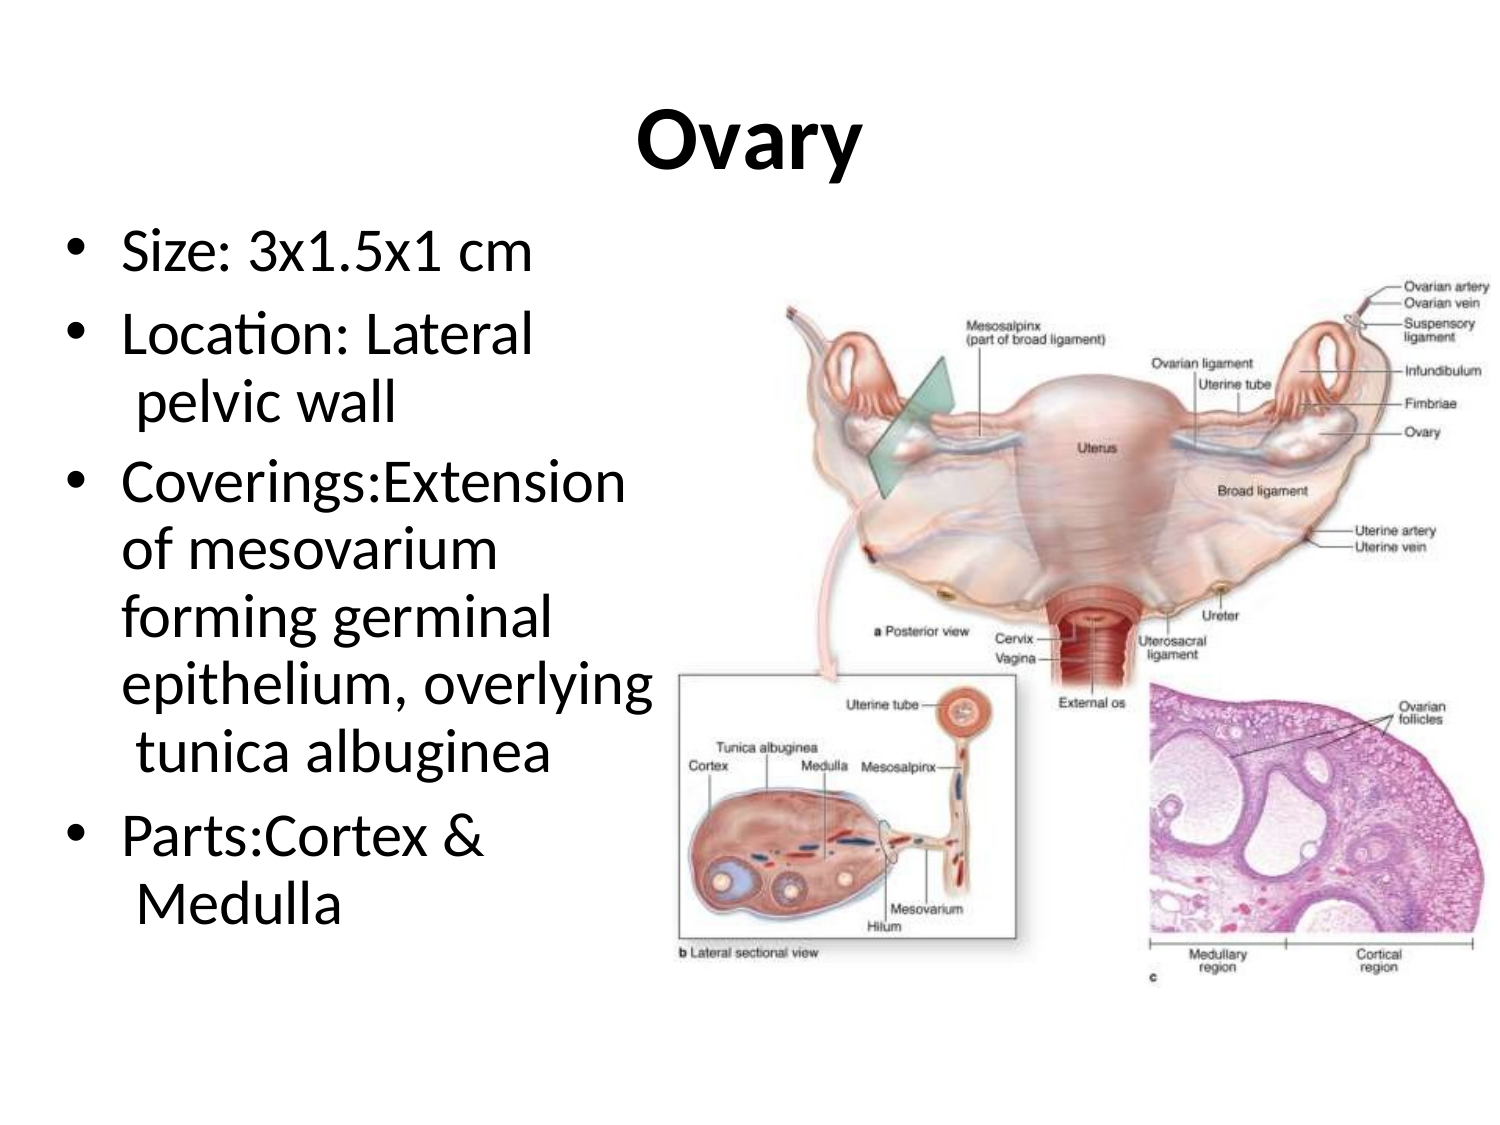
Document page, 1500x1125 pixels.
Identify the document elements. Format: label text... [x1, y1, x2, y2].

text_box [671, 274, 1491, 988]
title Ovary [634, 75, 865, 266]
text_box Size: 3x1.5x1 cm Location: Lateral pelvic wall Coverings:Extension of mesovarium forming germinal epithelium, overlying tunica albuginea Parts:Cortex & Medulla [62, 198, 661, 937]
